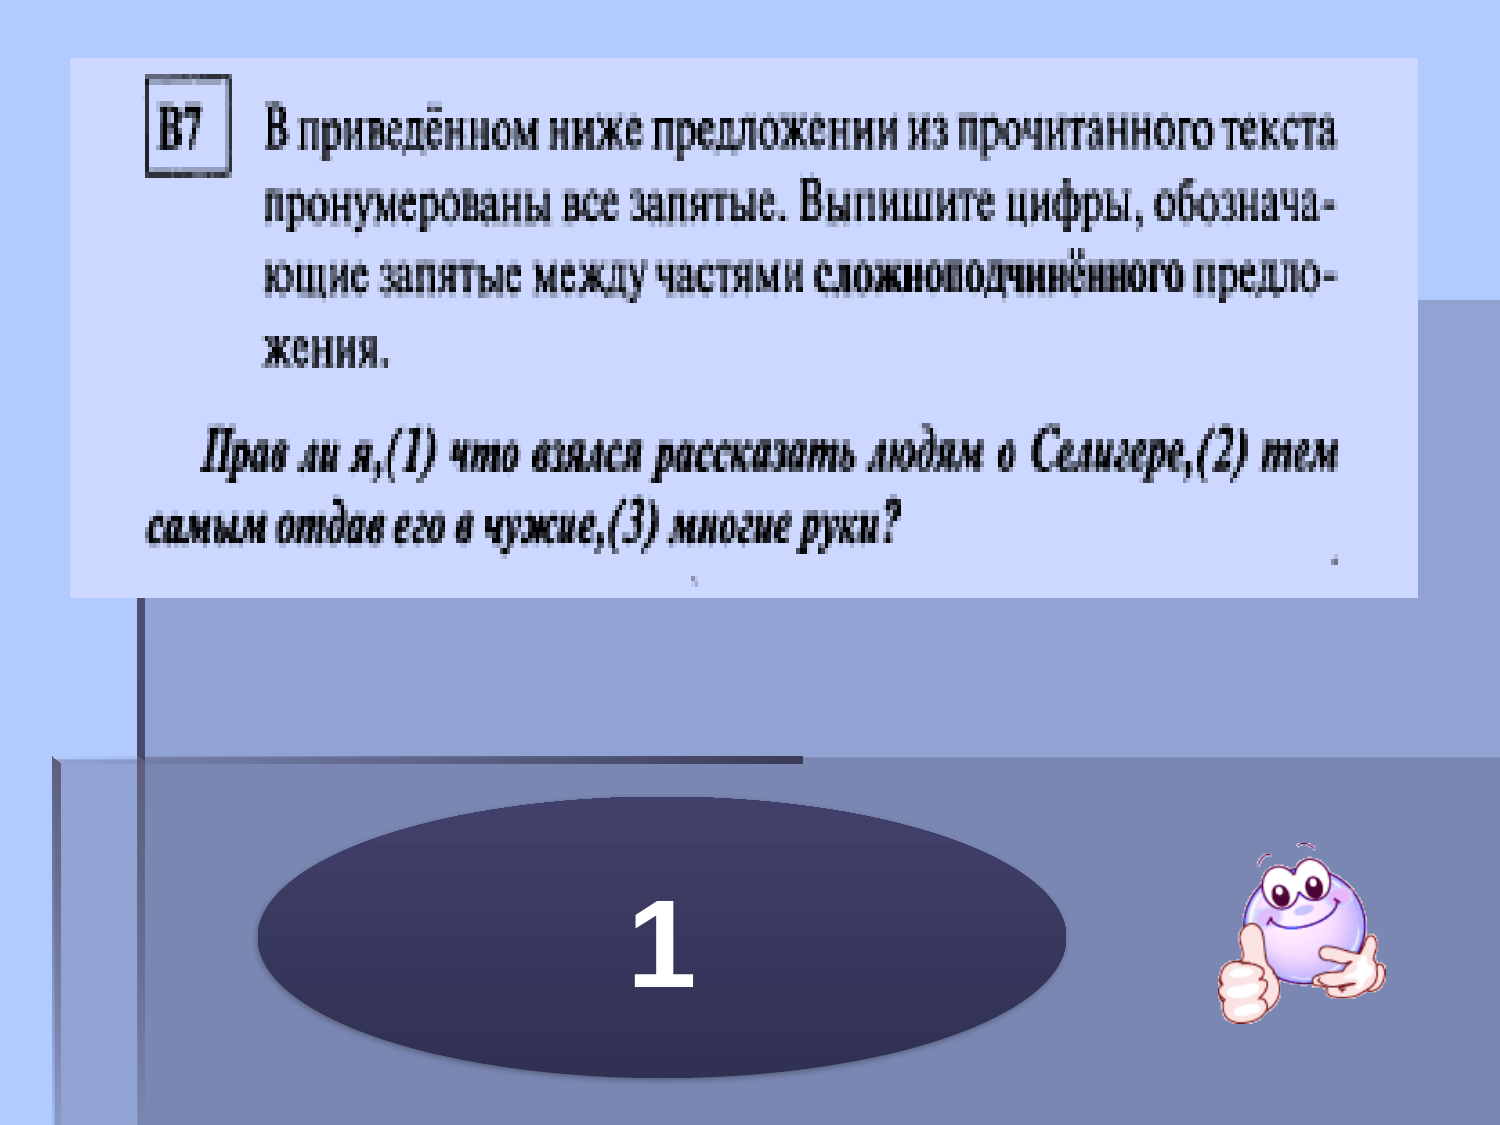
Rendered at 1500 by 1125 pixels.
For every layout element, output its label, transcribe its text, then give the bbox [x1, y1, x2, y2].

text_box 1 [257, 796, 1067, 1079]
picture [70, 58, 1419, 598]
picture [1218, 843, 1387, 1024]
